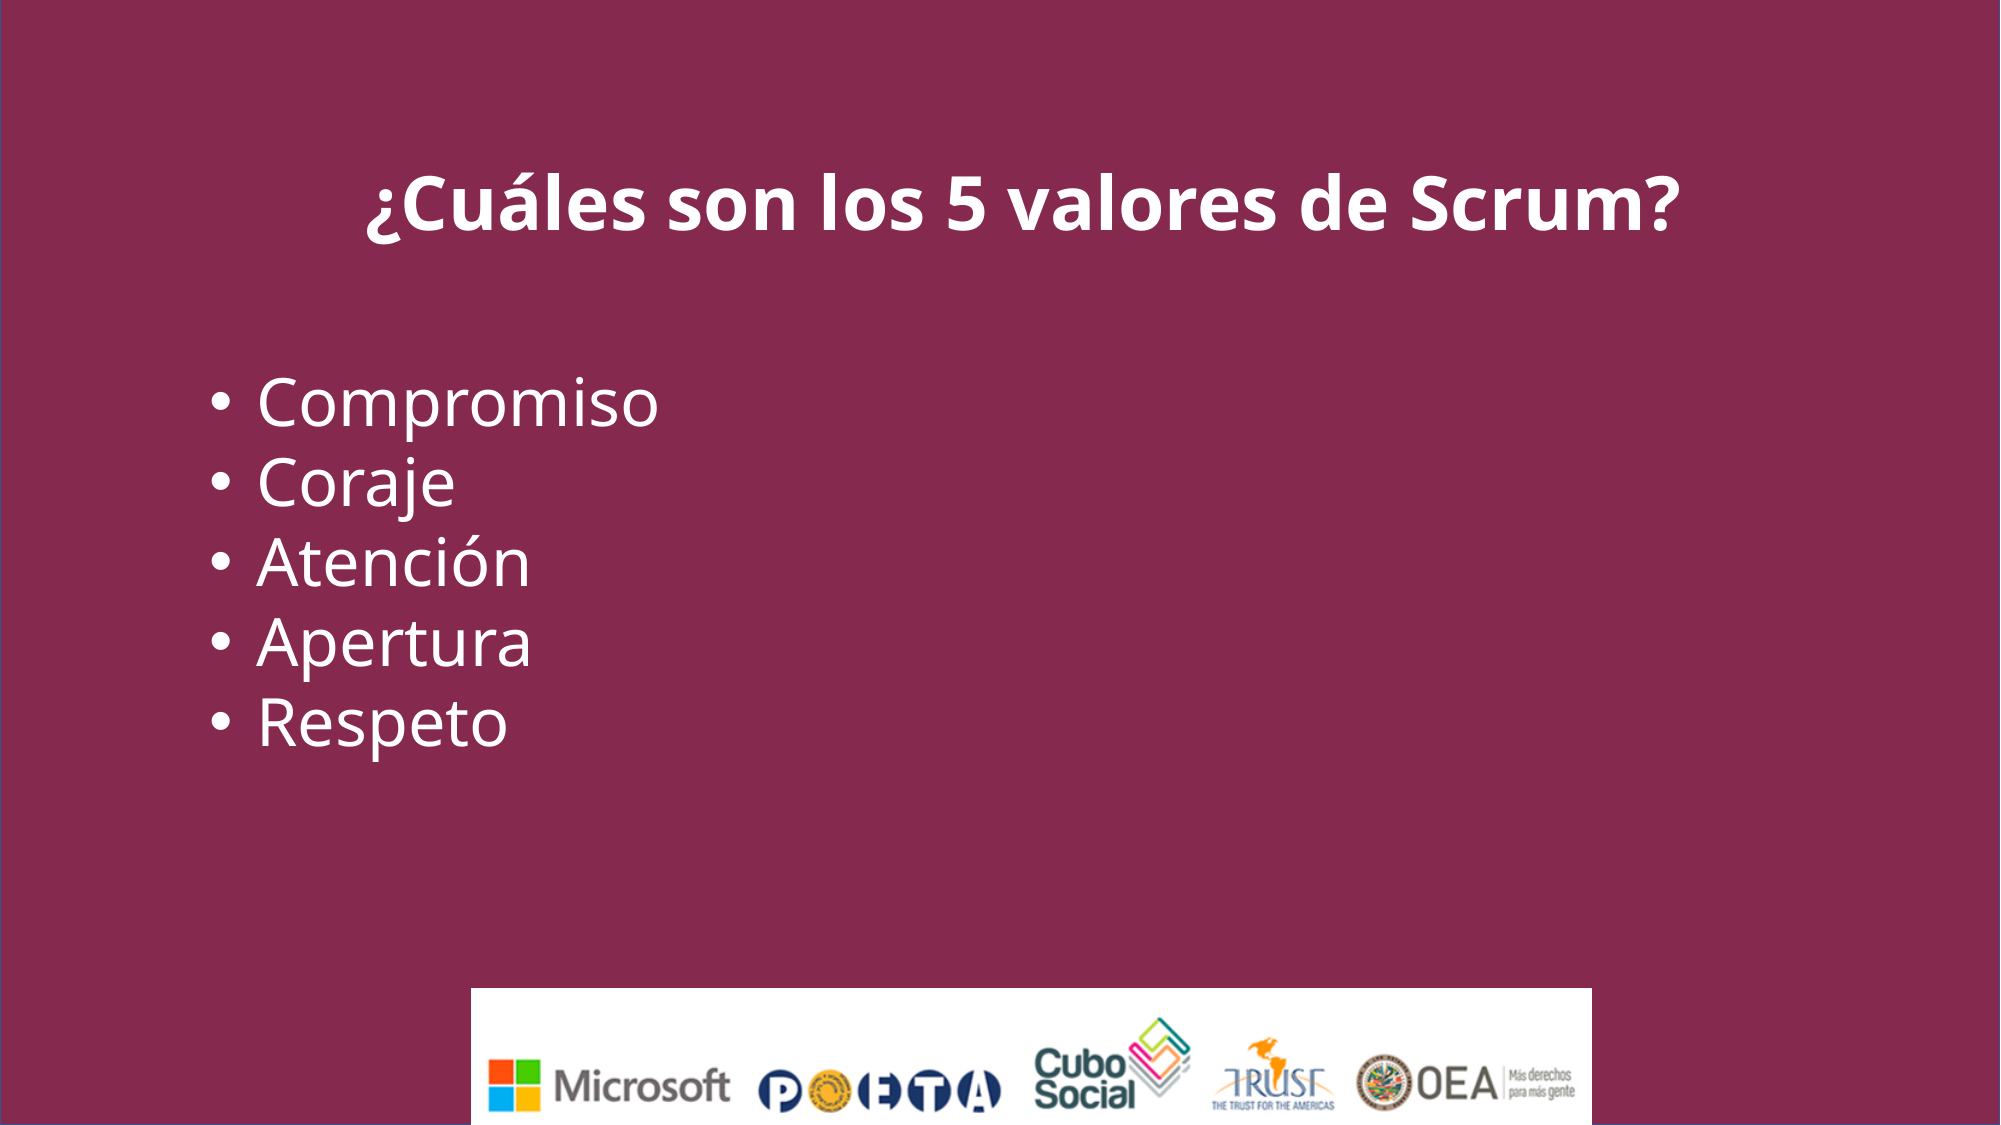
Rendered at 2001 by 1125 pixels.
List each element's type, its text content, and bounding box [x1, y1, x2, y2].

picture [471, 988, 1592, 1125]
text_box [0, 0, 2000, 1125]
text_box ¿Cuáles son los 5 valores de Scrum? [350, 147, 1698, 253]
text_box Compromiso Coraje Atención Apertura Respeto [194, 352, 1195, 768]
